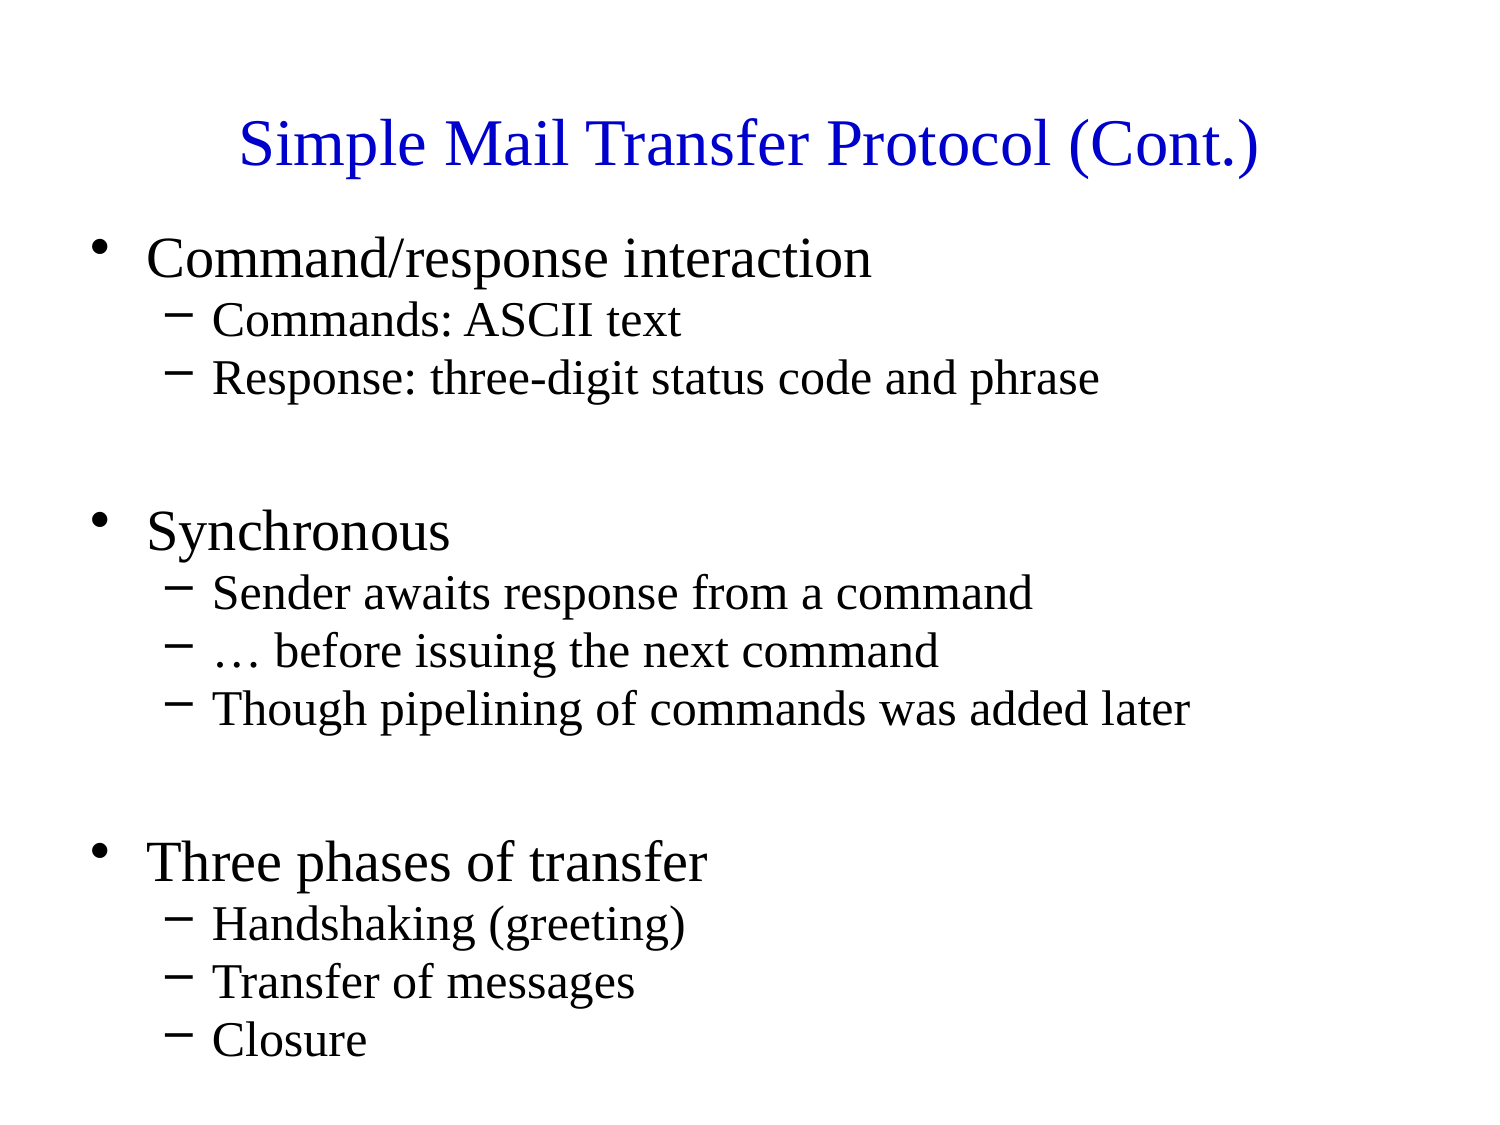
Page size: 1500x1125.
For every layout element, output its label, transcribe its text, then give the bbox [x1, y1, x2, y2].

title Simple Mail Transfer Protocol (Cont.) [74, 44, 1426, 224]
list Command/response interaction Commands: ASCII text Response: three-digit status code and phrase Synchronous Sender awaits response from a command … before issuing the next command Though pipelining of commands was added later Three phases of transfer Handshaking (greeting) Transfer of messages Closure [74, 224, 1426, 1088]
